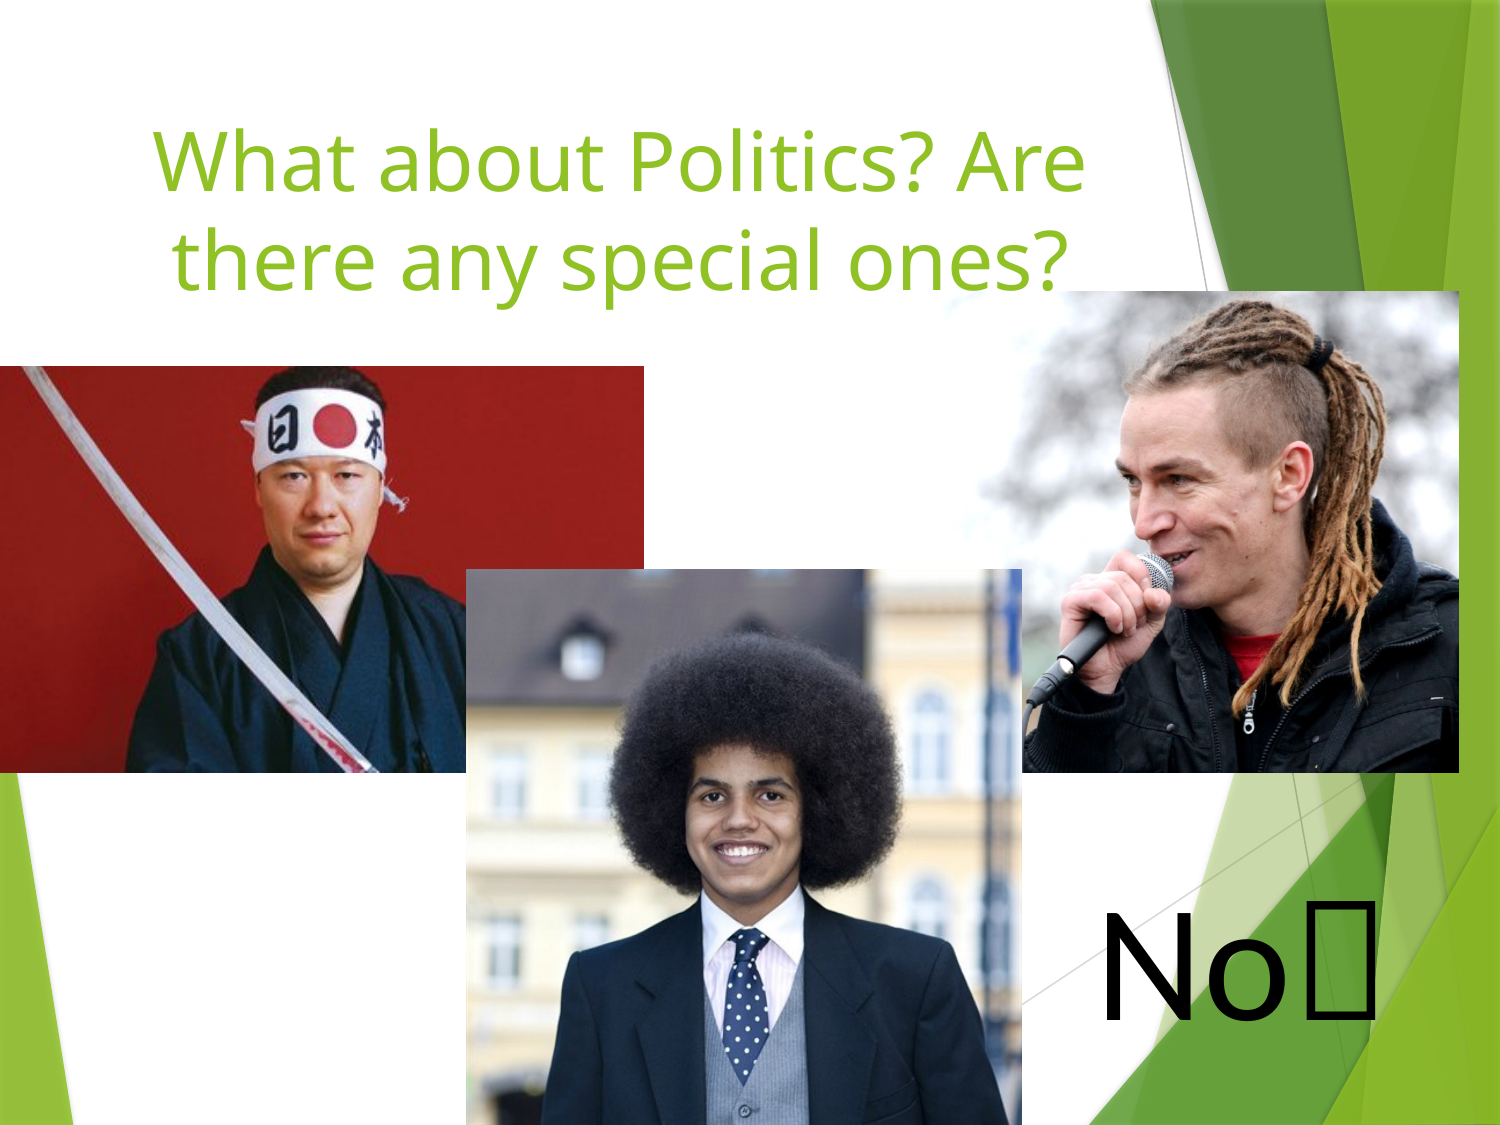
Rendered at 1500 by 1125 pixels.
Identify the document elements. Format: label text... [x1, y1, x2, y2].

title What about Politics? Are there any special ones? [99, 99, 1142, 317]
text_box No [1080, 845, 1459, 1063]
picture [0, 291, 1460, 1125]
